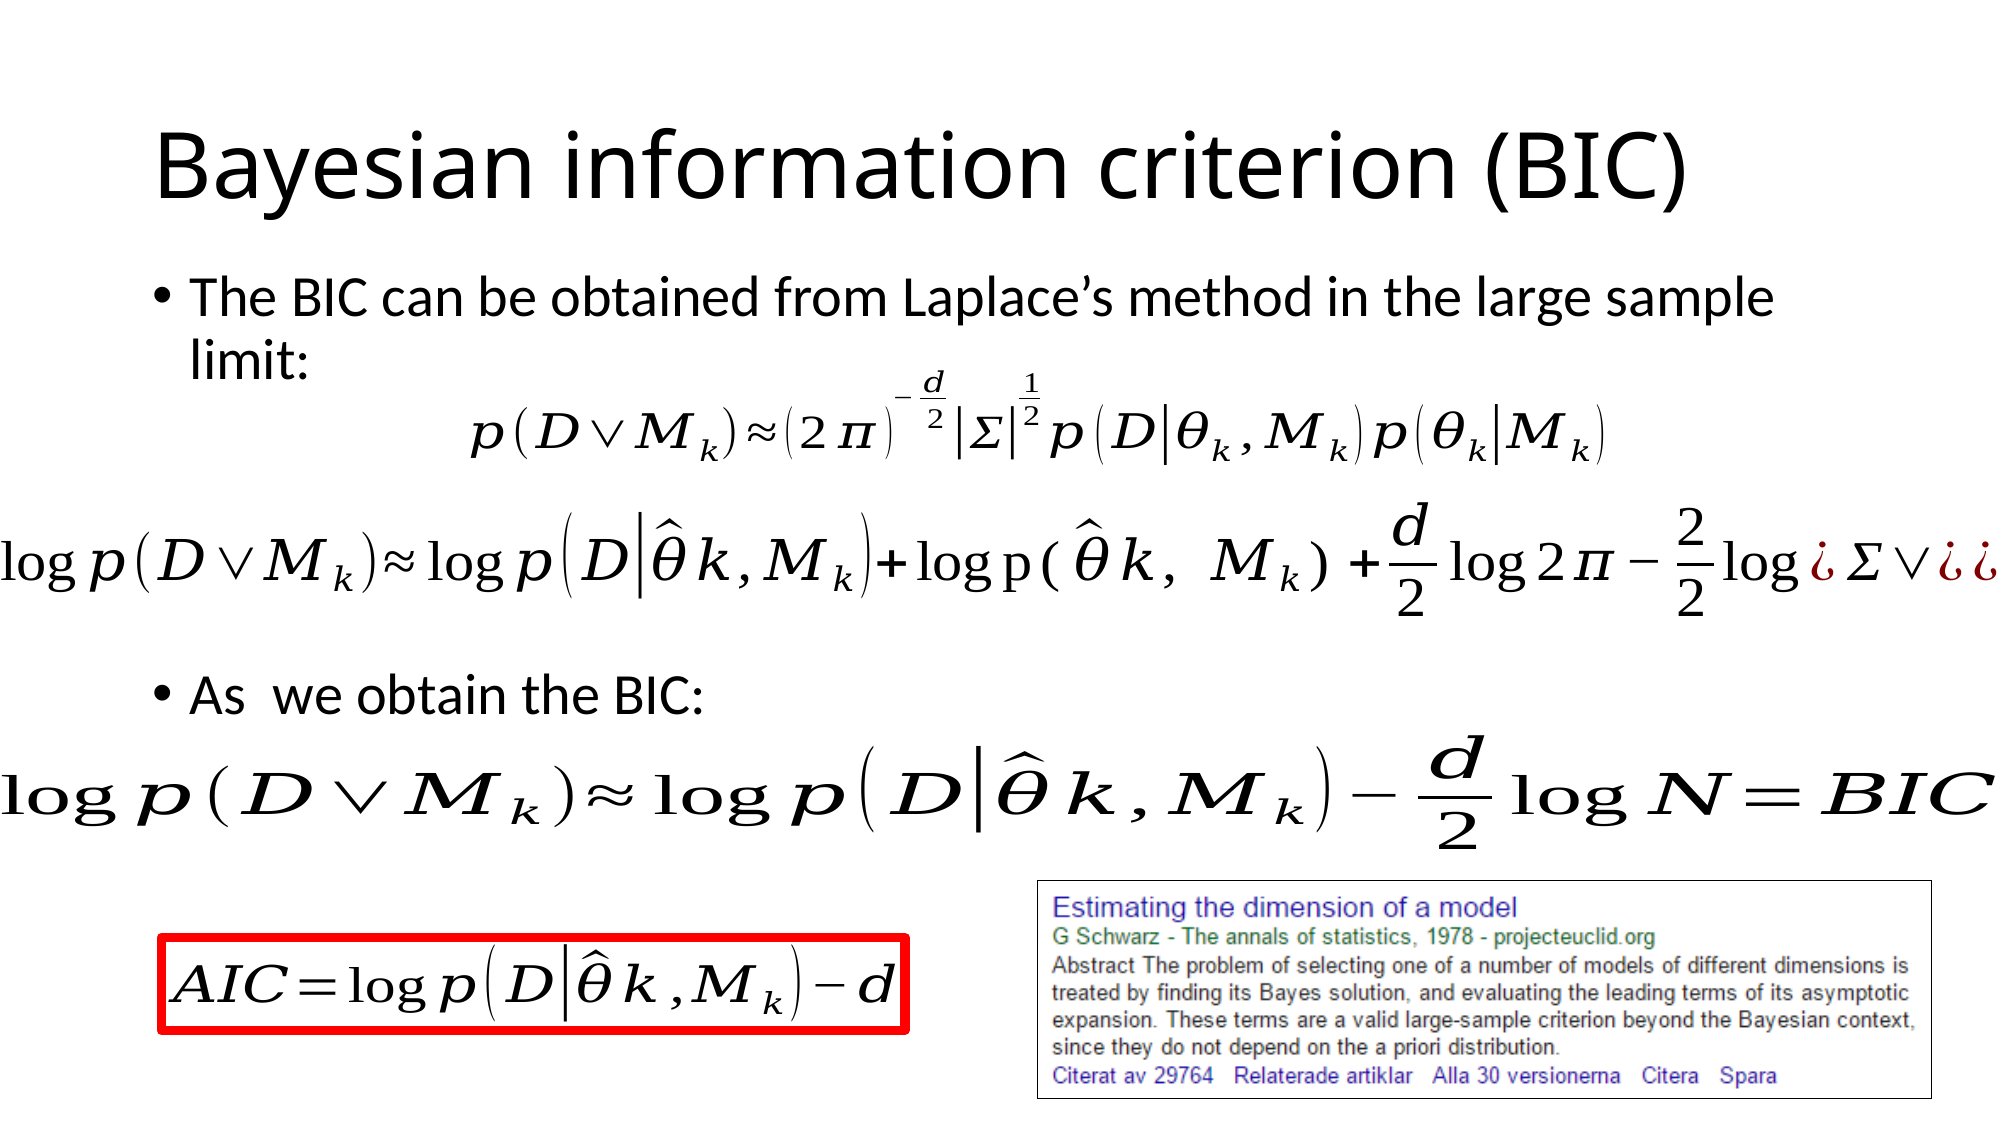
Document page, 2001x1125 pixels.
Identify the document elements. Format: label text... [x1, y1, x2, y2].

picture [1037, 880, 1932, 1099]
title Bayesian information criterion (BIC) [137, 59, 1863, 278]
